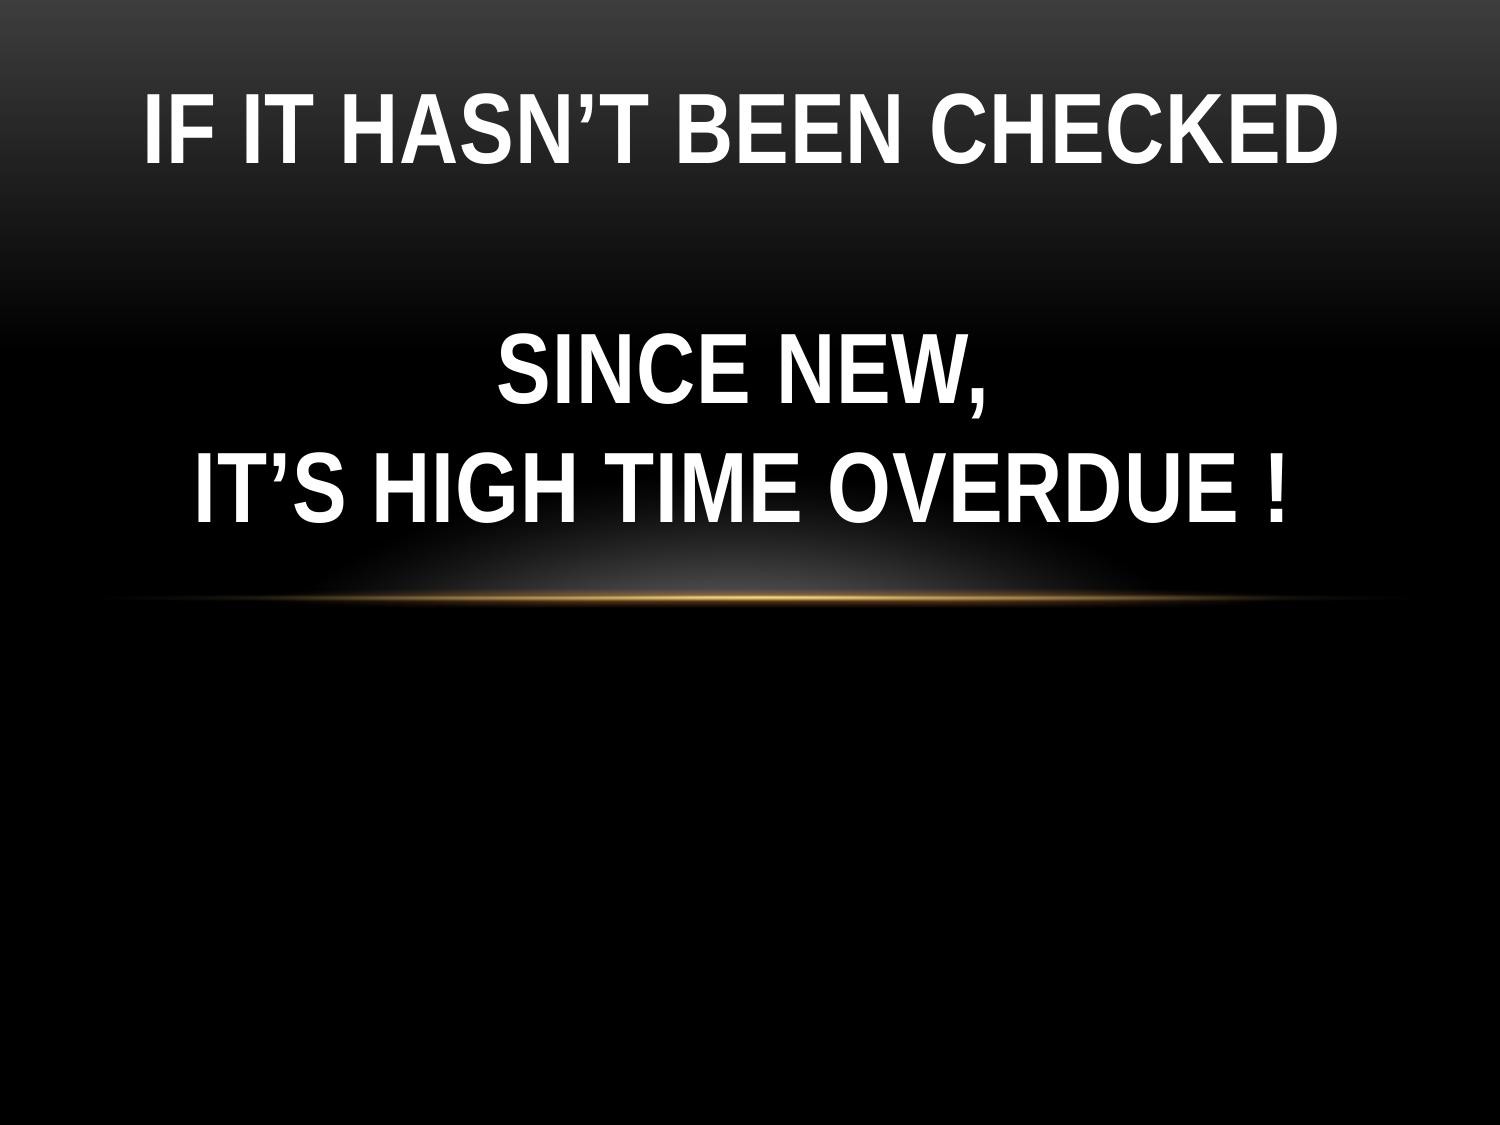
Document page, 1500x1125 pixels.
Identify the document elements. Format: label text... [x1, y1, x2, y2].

picture [0, 0, 1500, 750]
title If it hasn’t been checked since new, it’s high time overdue ! [125, 125, 1363, 551]
